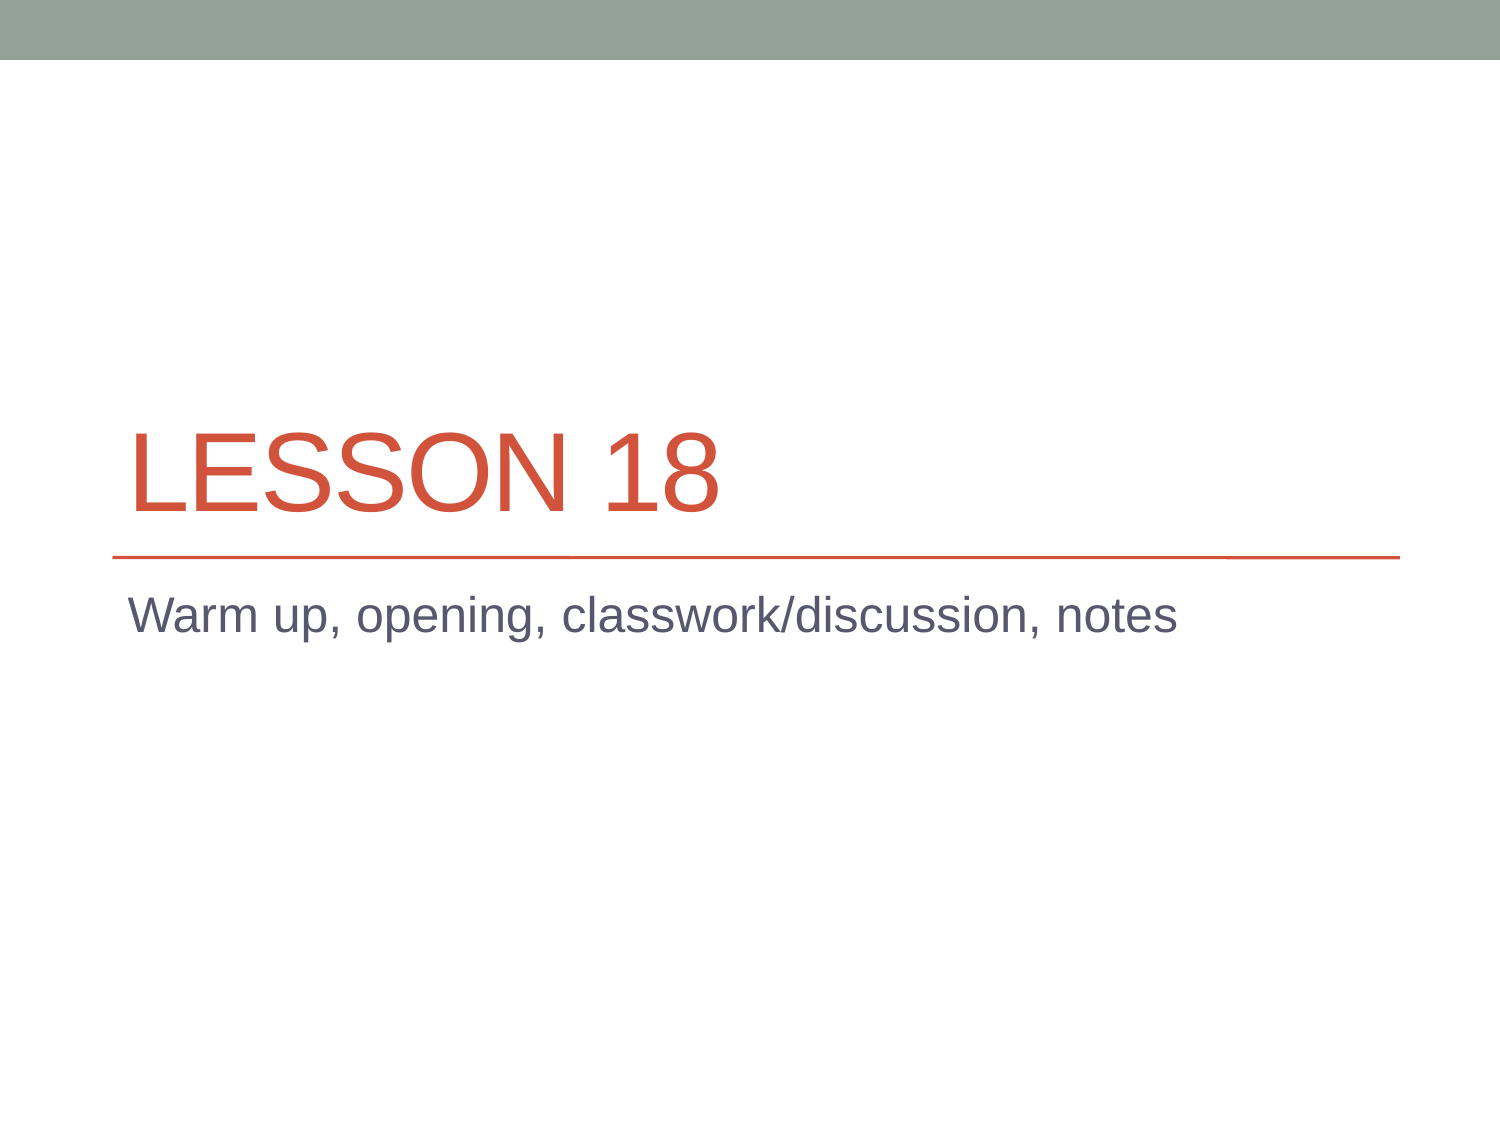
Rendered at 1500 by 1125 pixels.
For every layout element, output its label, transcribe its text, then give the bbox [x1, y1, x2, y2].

title Lesson 18 [112, 224, 1400, 542]
subtitle Warm up, opening, classwork/discussion, notes [112, 575, 1372, 863]
